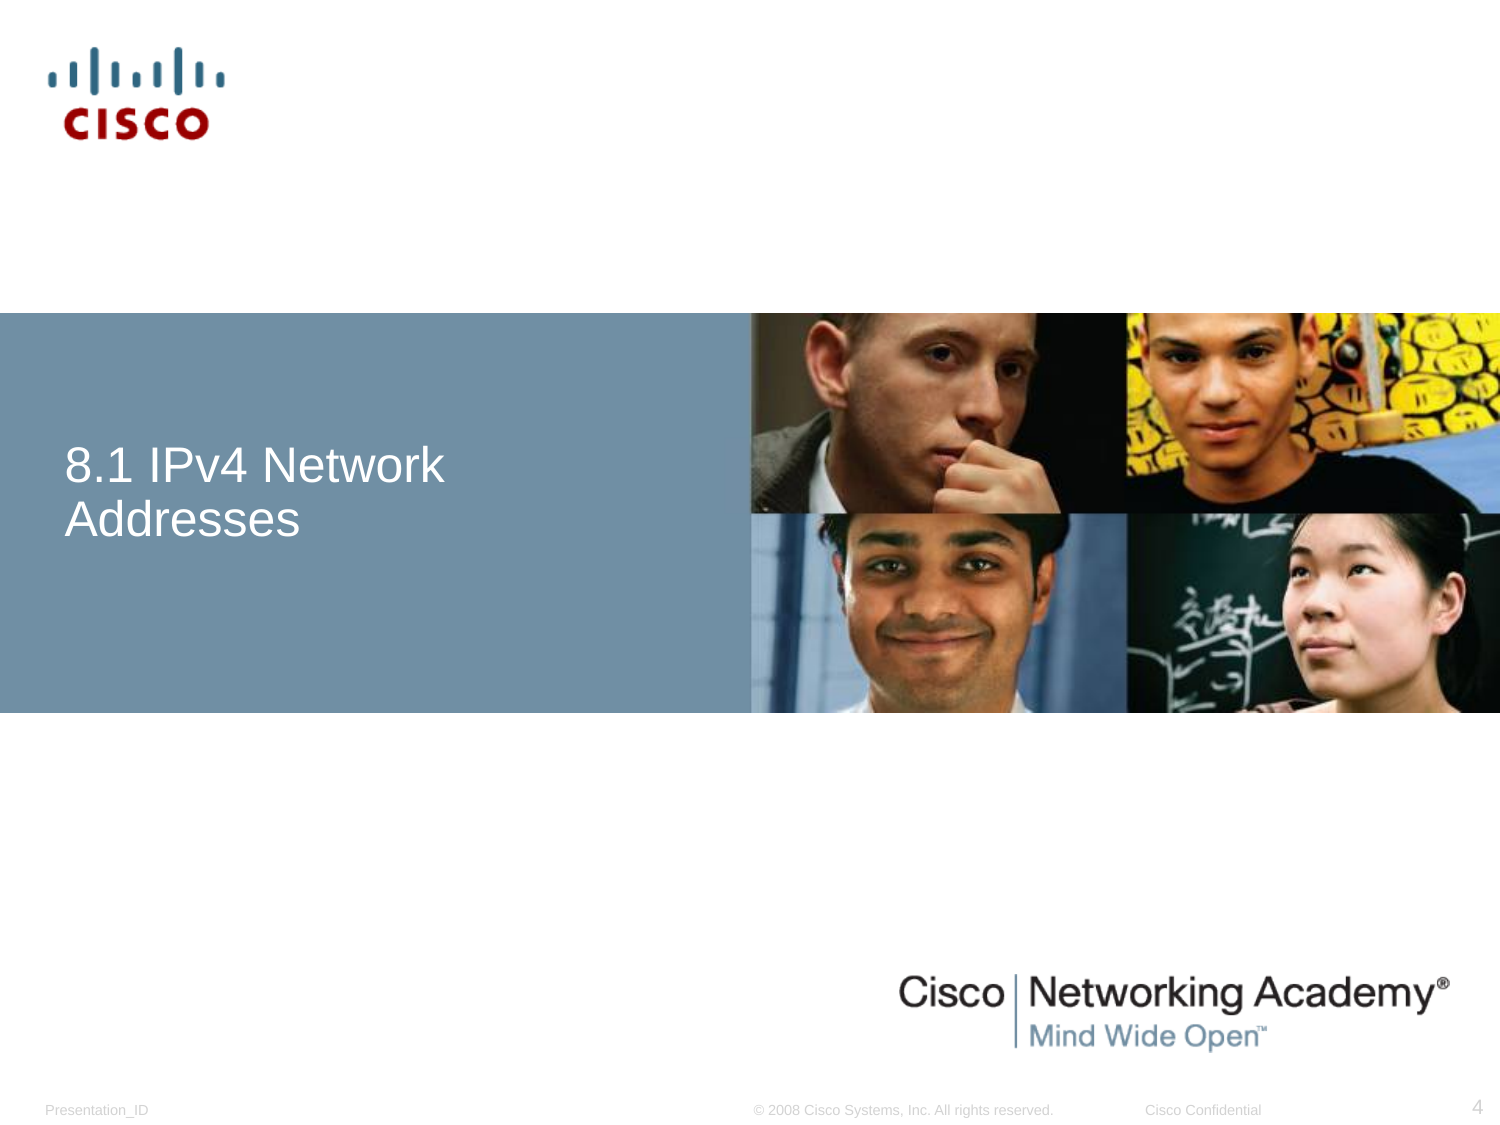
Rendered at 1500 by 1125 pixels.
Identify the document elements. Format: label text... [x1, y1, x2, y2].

title 8.1 IPv4 Network Addresses [51, 371, 684, 615]
picture [899, 974, 1450, 1053]
picture [40, 19, 233, 168]
picture [0, 313, 1500, 713]
